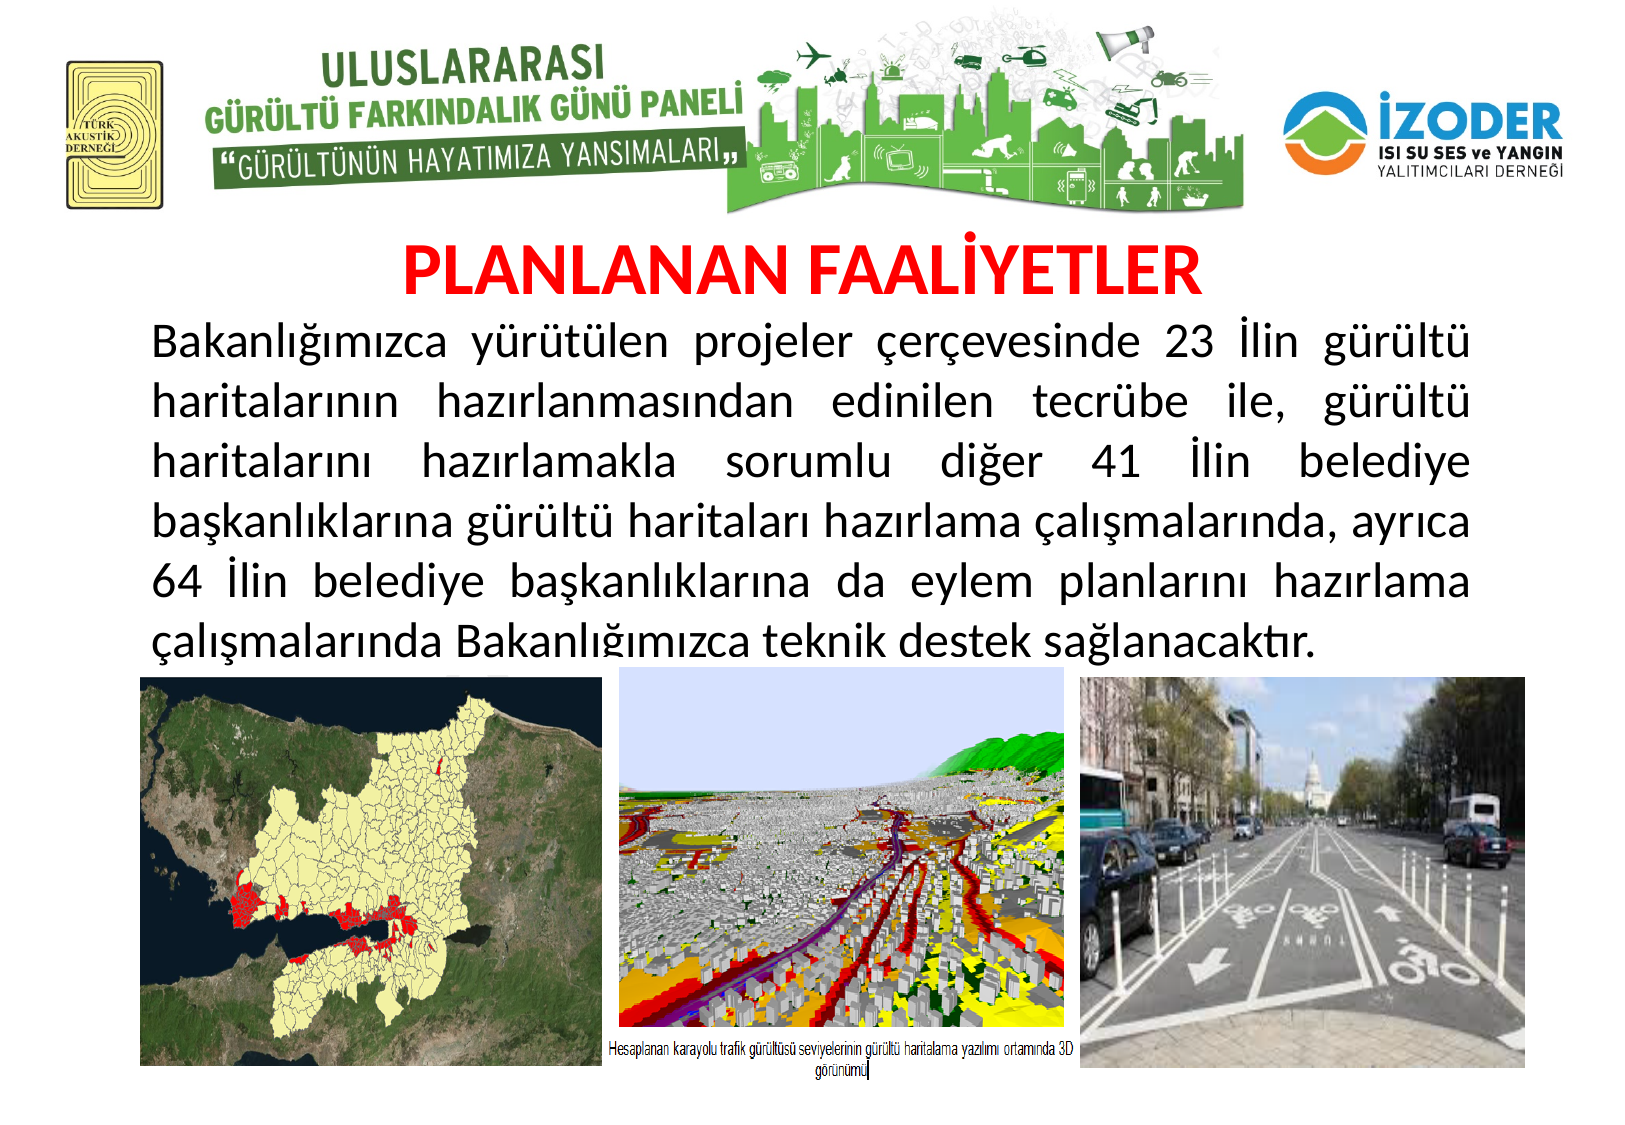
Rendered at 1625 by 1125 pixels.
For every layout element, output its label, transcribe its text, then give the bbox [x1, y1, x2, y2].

picture [139, 657, 1078, 1084]
text_box PLANLANAN FAALİYETLER [227, 249, 1397, 299]
text_box Bakanlığımızca yürütülen projeler çerçevesinde 23 İlin gürültü haritalarının hazırlanmasından edinilen tecrübe ile, gürültü haritalarını hazırlamakla sorumlu diğer 41 İlin belediye başkanlıklarına gürültü haritaları hazırlama çalışmalarında, ayrıca 64 İlin belediye başkanlıklarına da eylem planlarını hazırlama çalışmalarında Bakanlığımızca teknik destek sağlanacaktır. [137, 299, 1488, 675]
picture [0, 0, 1625, 238]
picture [1080, 677, 1526, 1068]
